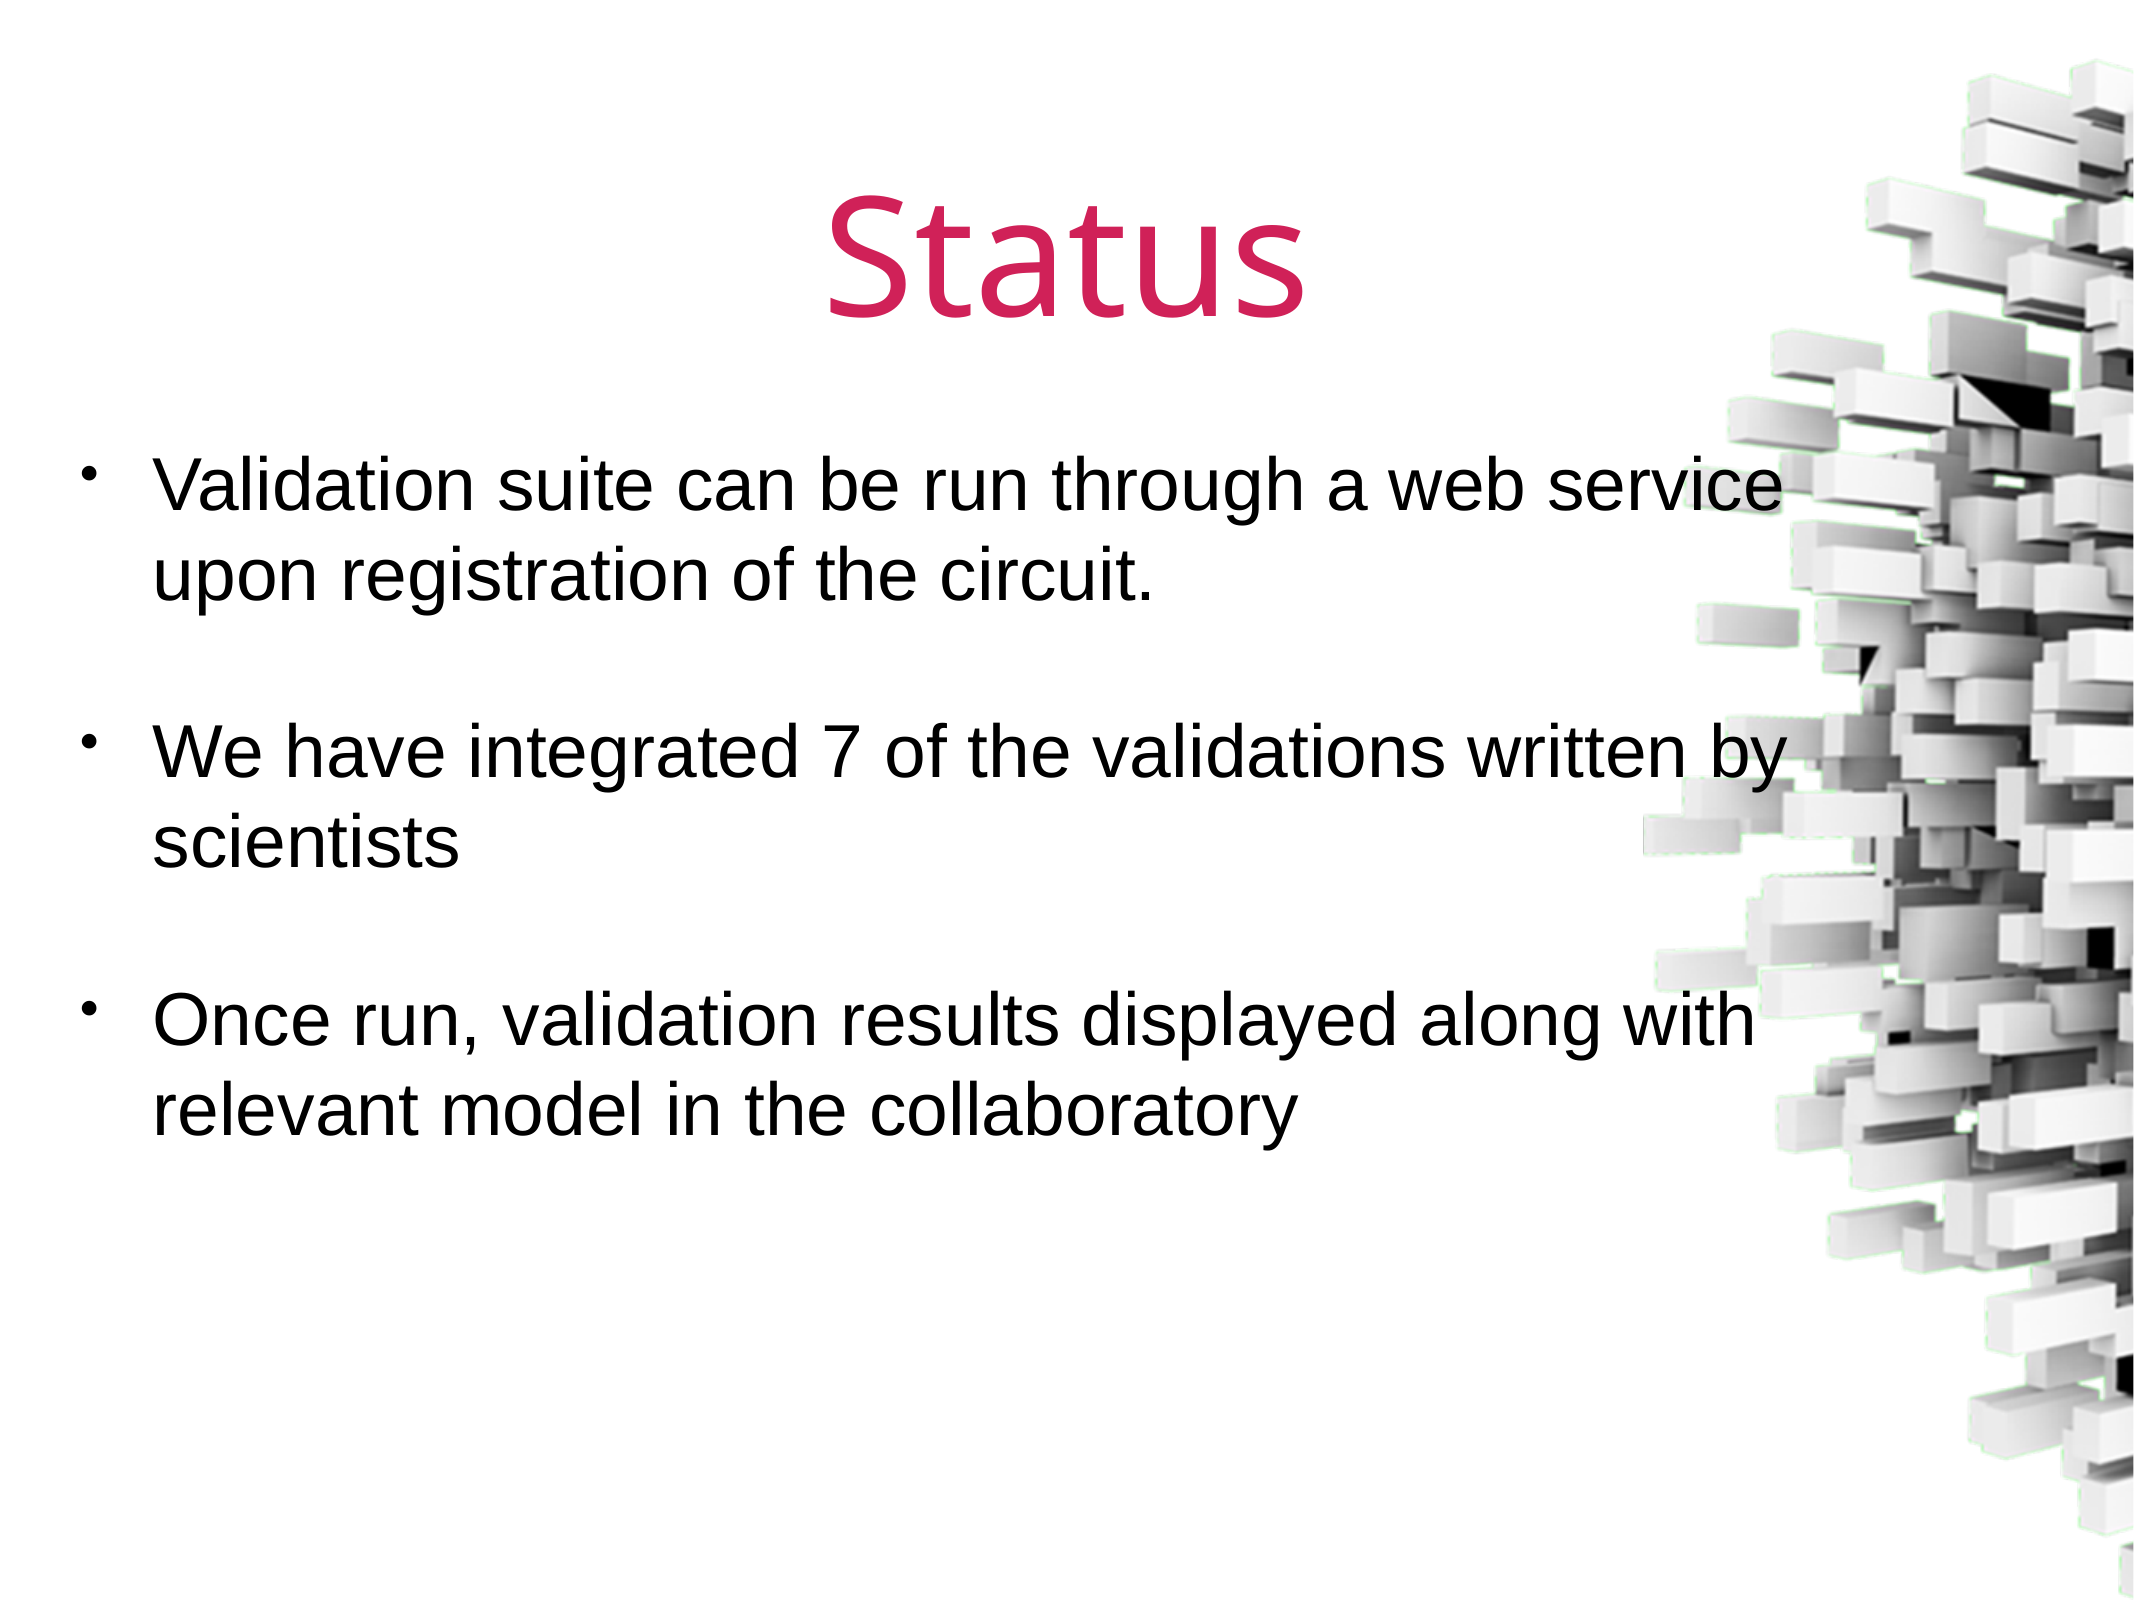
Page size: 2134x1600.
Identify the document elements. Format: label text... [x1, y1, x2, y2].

picture [1611, 0, 2134, 1600]
list Validation suite can be run through a web service upon registration of the circuit. We have integrated 7 of the validations written by scientists Once run, validation results displayed along with relevant model in the collaboratory [70, 426, 1893, 1393]
title Status [155, 72, 1978, 428]
